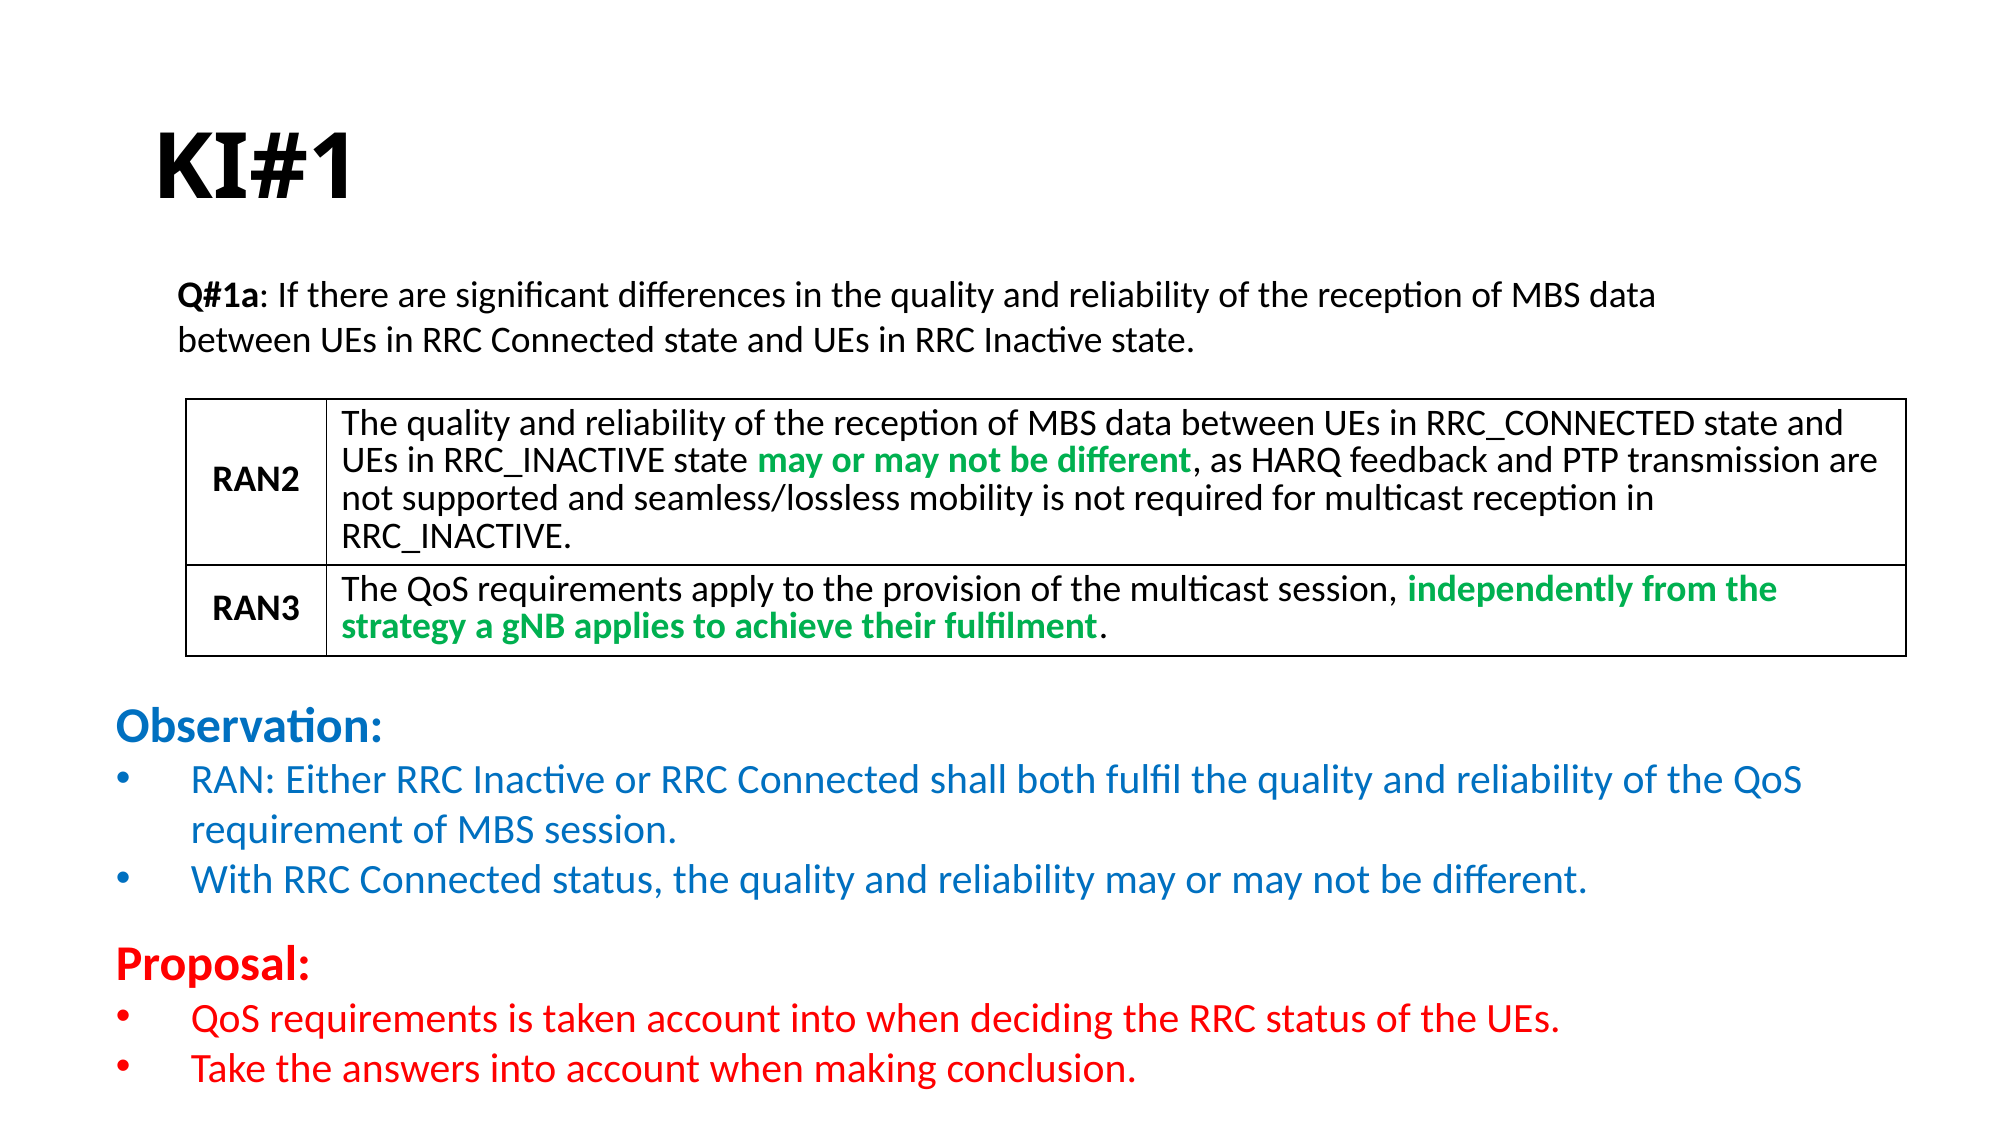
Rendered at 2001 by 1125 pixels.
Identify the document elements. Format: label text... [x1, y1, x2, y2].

table_cell The QoS requirements apply to the provision of the multicast session, independently from the strategy a gNB applies to achieve their fulfilment. [327, 566, 1905, 655]
table_header The quality and reliability of the reception of MBS data between UEs in RRC_CONNECTED state and UEs in RRC_INACTIVE state may or may not be different, as HARQ feedback and PTP transmission are not supported and seamless/lossless mobility is not required for multicast reception in RRC_INACTIVE. [327, 400, 1905, 564]
table_cell RAN3 [187, 566, 326, 655]
text_box Observation: RAN: Either RRC Inactive or RRC Connected shall both fulfil the quality and reliability of the QoS requirement of MBS session. With RRC Connected status, the quality and reliability may or may not be different. [100, 684, 1964, 910]
text_box Q#1a: If there are significant differences in the quality and reliability of the reception of MBS data between UEs in RRC Connected state and UEs in RRC Inactive state. [162, 262, 1704, 368]
table_header RAN2 [187, 400, 326, 564]
title KI#1 [137, 59, 1863, 278]
text_box Proposal: QoS requirements is taken account into when deciding the RRC status of the UEs. Take the answers into account when making conclusion. [101, 922, 1939, 1098]
